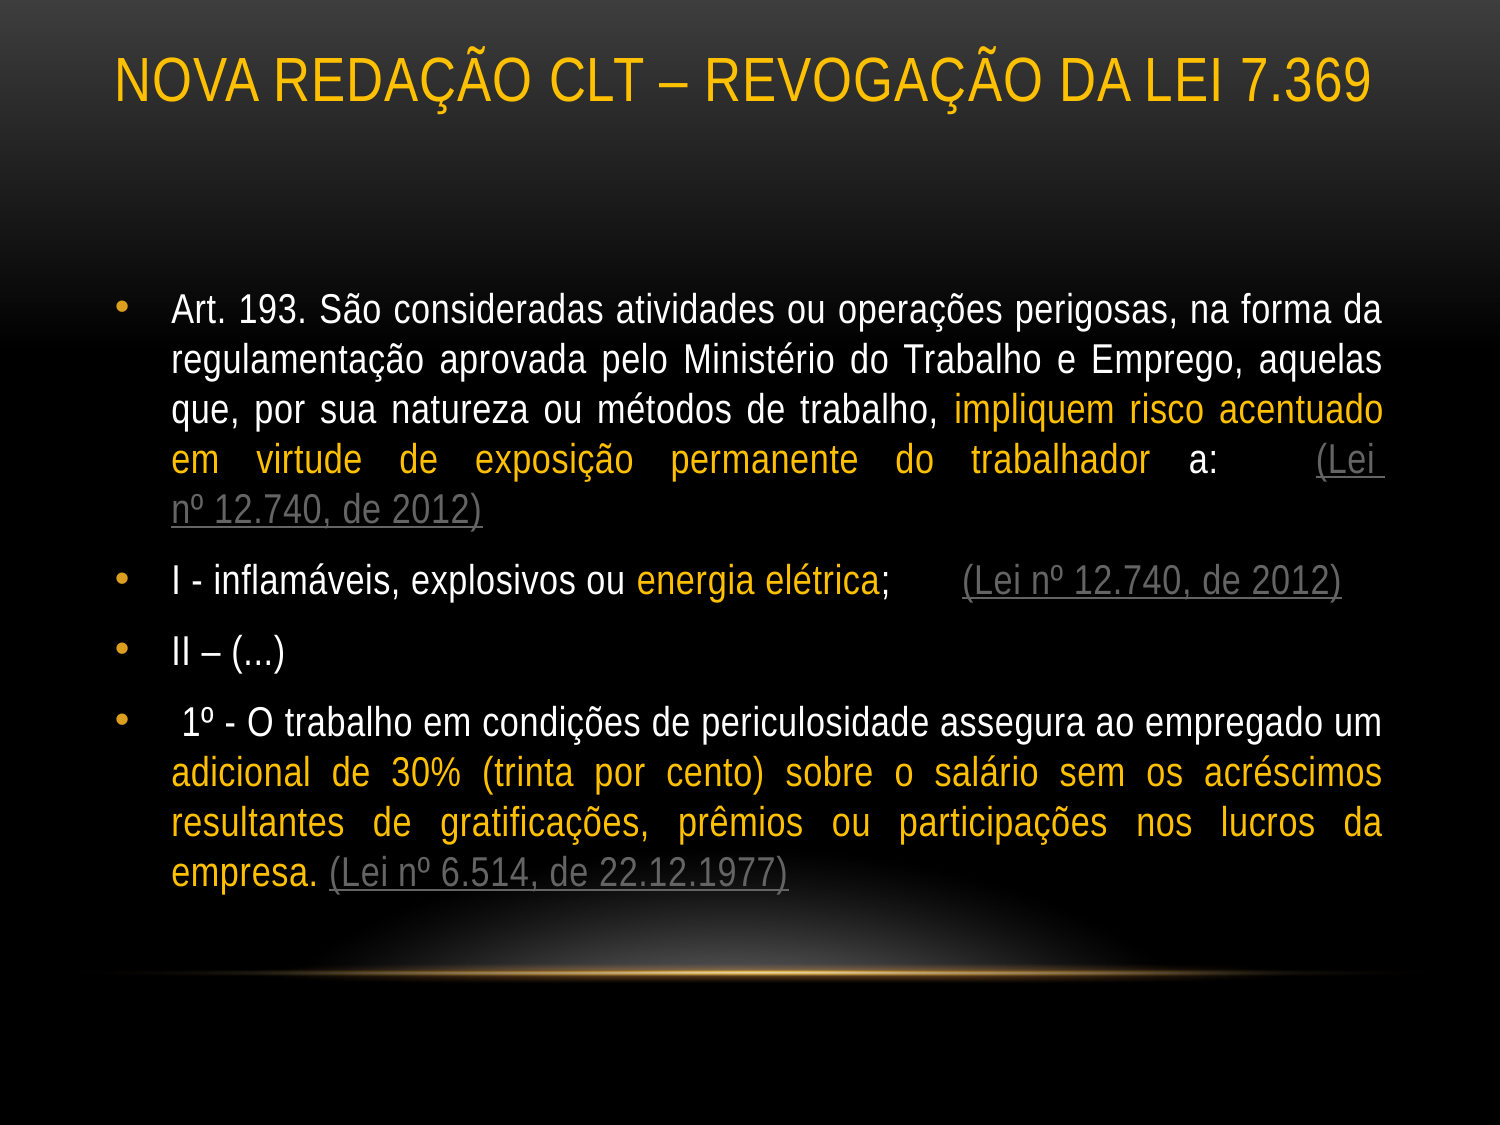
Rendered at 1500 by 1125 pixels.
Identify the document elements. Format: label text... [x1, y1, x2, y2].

title NOVA REDAÇÃO CLT – REVOGAÇÃO DA LEI 7.369 [99, 45, 1400, 197]
list Art. 193. São consideradas atividades ou operações perigosas, na forma da regulamentação aprovada pelo Ministério do Trabalho e Emprego, aquelas que, por sua natureza ou métodos de trabalho, impliquem risco acentuado em virtude de exposição permanente do trabalhador a: (Lei nº 12.740, de 2012) I - inflamáveis, explosivos ou energia elétrica; (Lei nº 12.740, de 2012) II – (...) 1º - O trabalho em condições de periculosidade assegura ao empregado um adicional de 30% (trinta por cento) sobre o salário sem os acréscimos resultantes de gratificações, prêmios ou participações nos lucros da empresa. (Lei nº 6.514, de 22.12.1977) [99, 208, 1400, 1012]
picture [0, 0, 1500, 1125]
